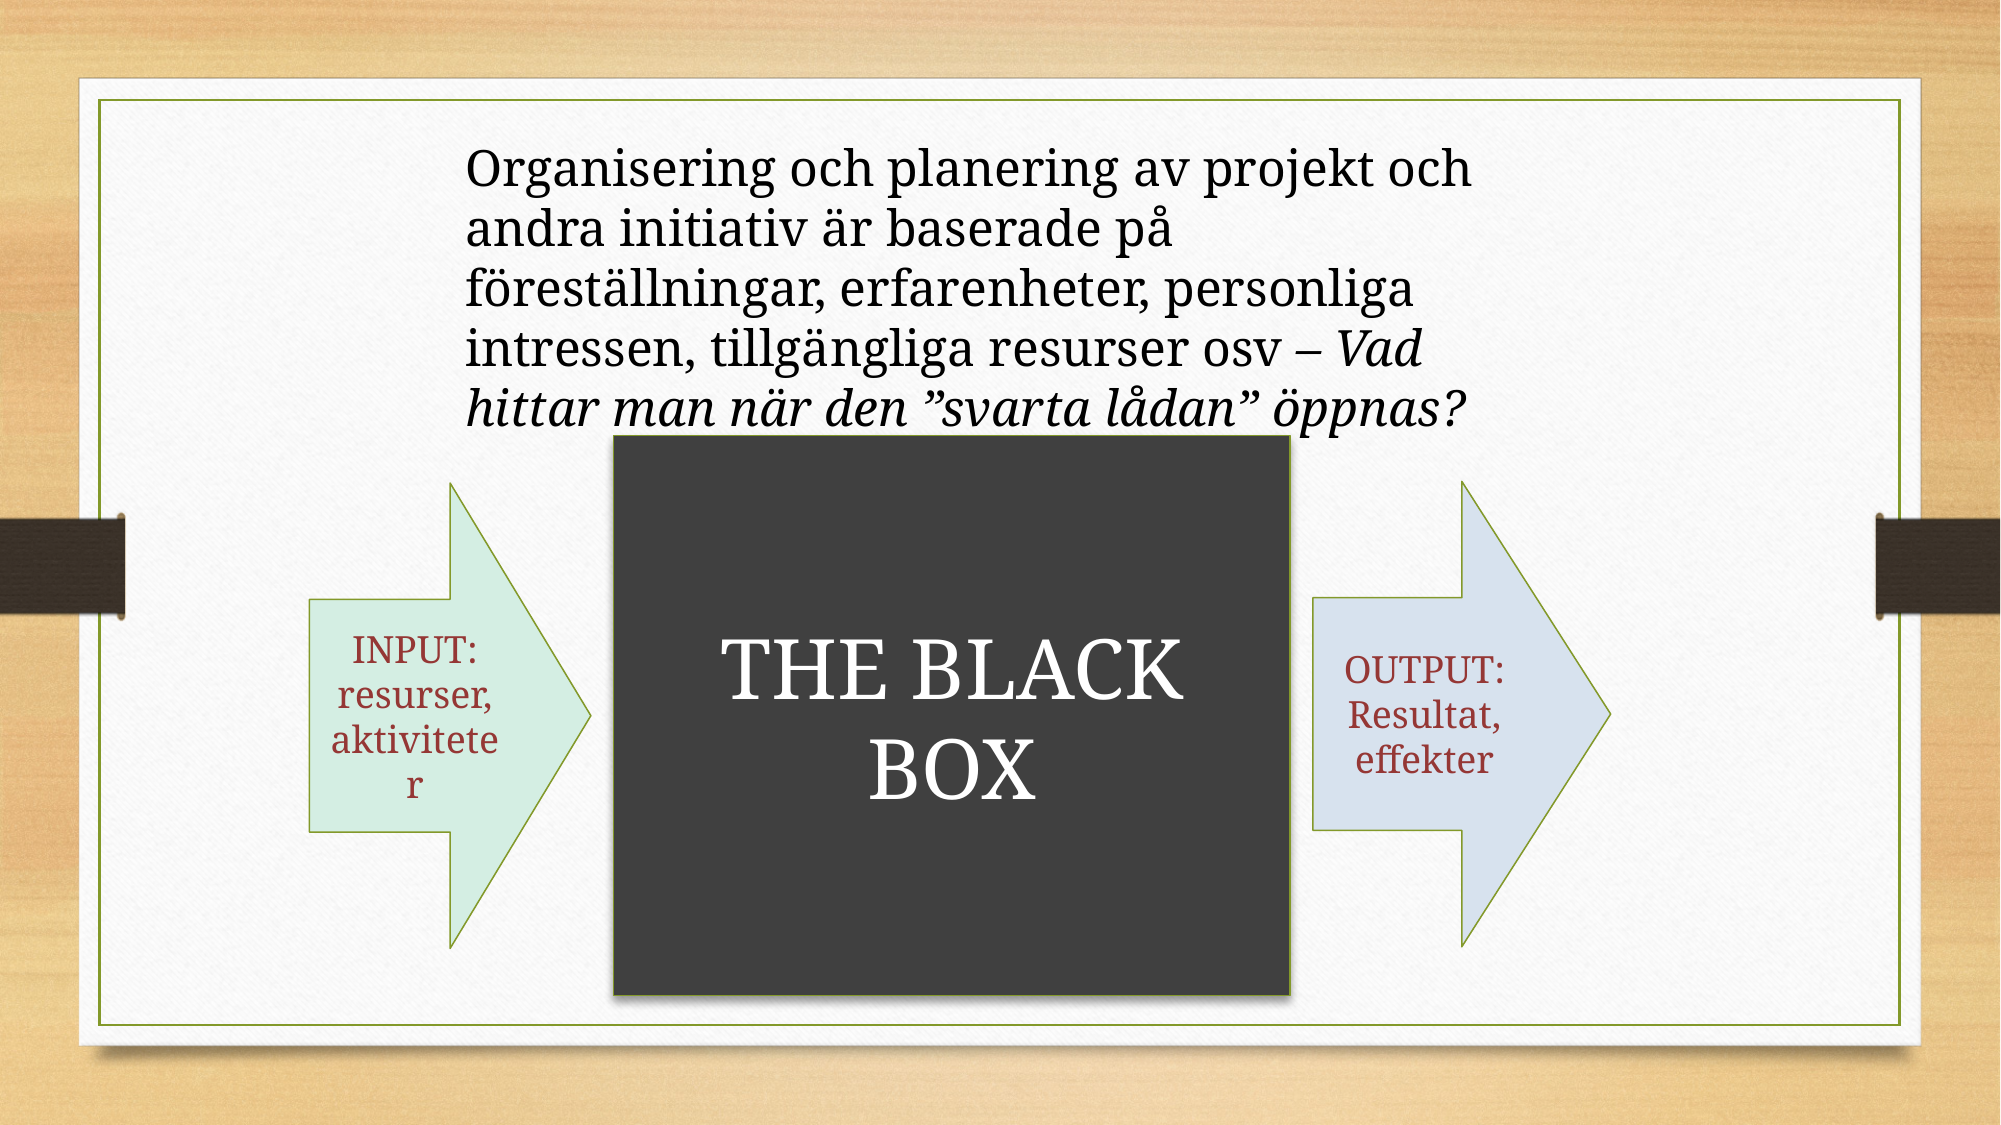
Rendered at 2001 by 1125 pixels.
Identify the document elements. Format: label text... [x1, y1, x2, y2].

text_box OUTPUT: Resultat, effekter [1312, 480, 1612, 948]
text_box THE BLACK BOX [613, 444, 1291, 996]
picture [0, 0, 2001, 1125]
text_box INPUT: resurser, aktiviteter [308, 482, 592, 950]
text_box Organisering och planering av projekt och andra initiativ är baserade på föreställningar, erfarenheter, personliga intressen, tillgängliga resurser osv – Vad hittar man när den ”svarta lådan” öppnas? [450, 129, 1536, 444]
